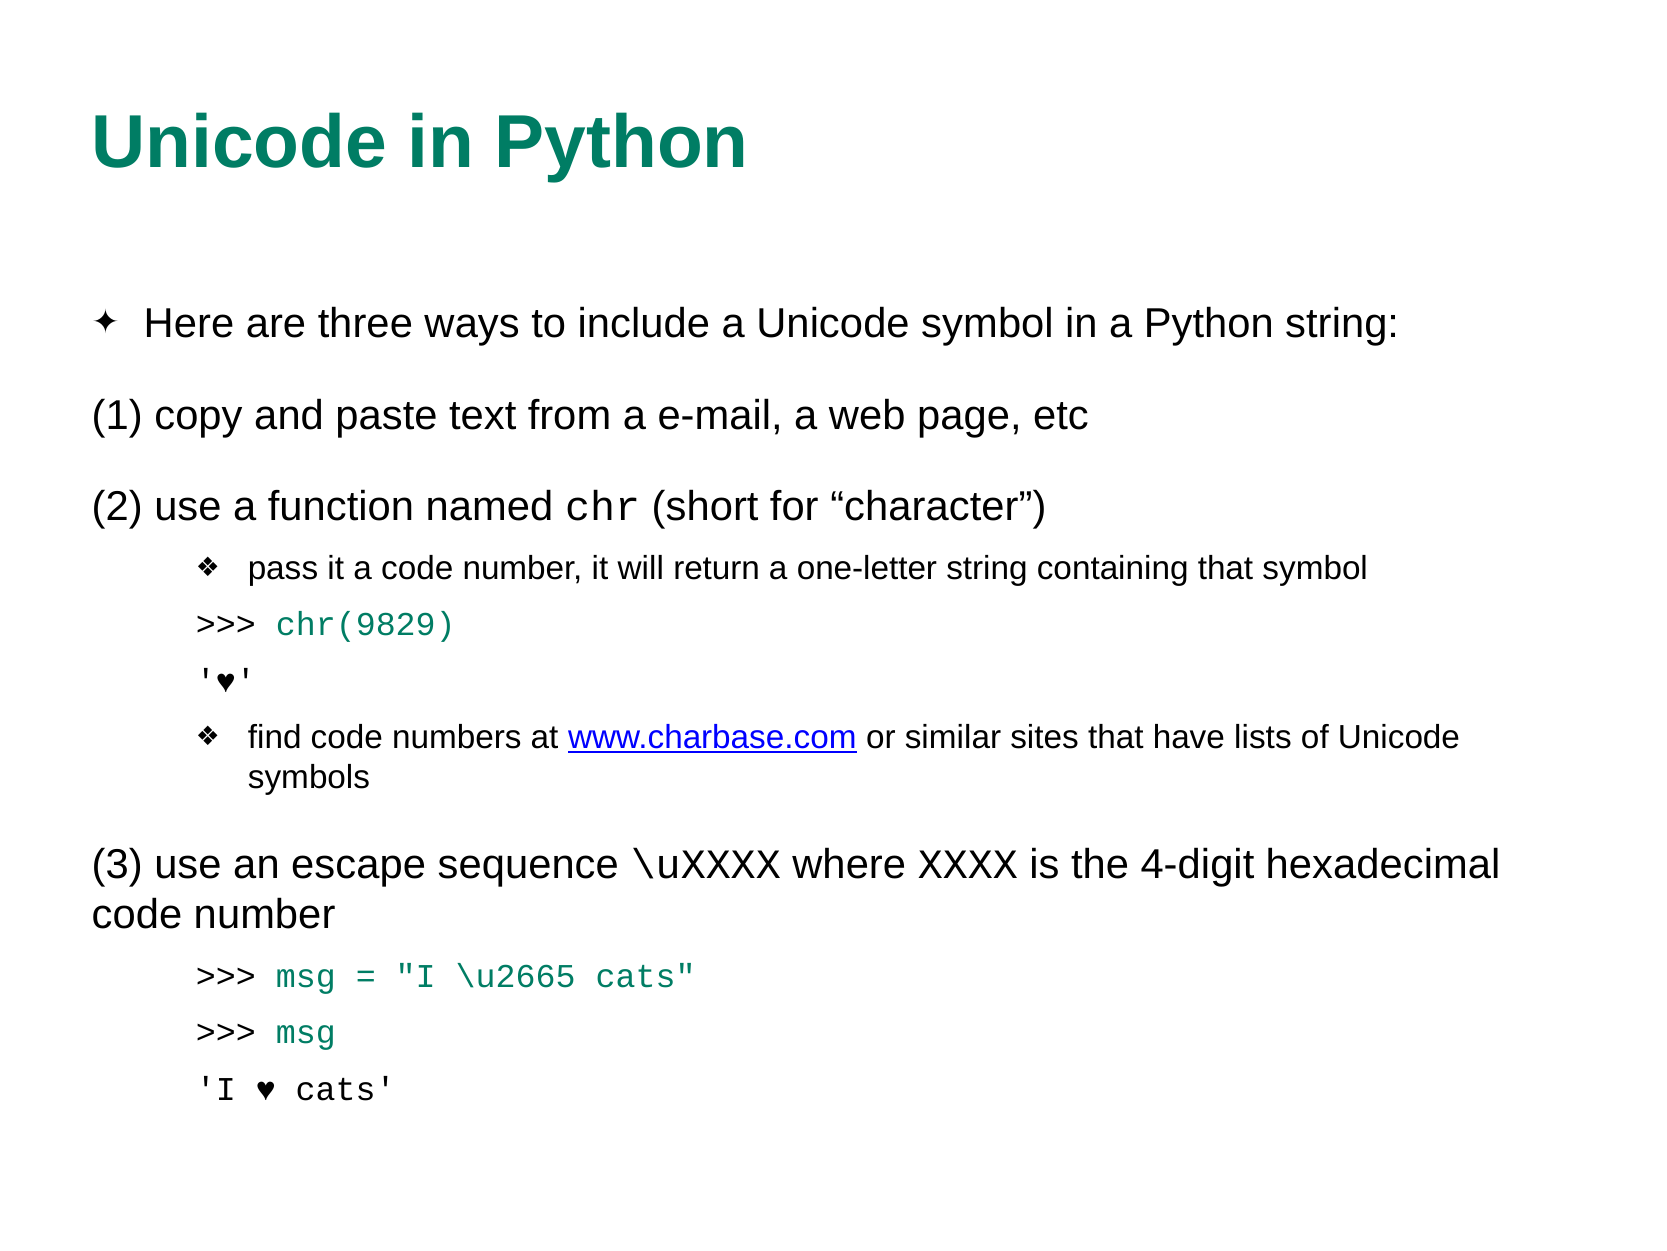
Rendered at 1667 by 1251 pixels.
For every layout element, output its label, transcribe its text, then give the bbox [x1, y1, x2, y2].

title Unicode in Python [82, 32, 1543, 243]
list Here are three ways to include a Unicode symbol in a Python string: (1) copy and paste text from a e-mail, a web page, etc (2) use a function named chr (short for “character”) pass it a code number, it will return a one-letter string containing that symbol >>> chr(9829) '♥' find code numbers at www.charbase.com or similar sites that have lists of Unicode symbols (3) use an escape sequence \uXXXX where XXXX is the 4-digit hexadecimal code number >>> msg = "I \u2665 cats" >>> msg 'I ♥ cats' [82, 286, 1543, 1161]
